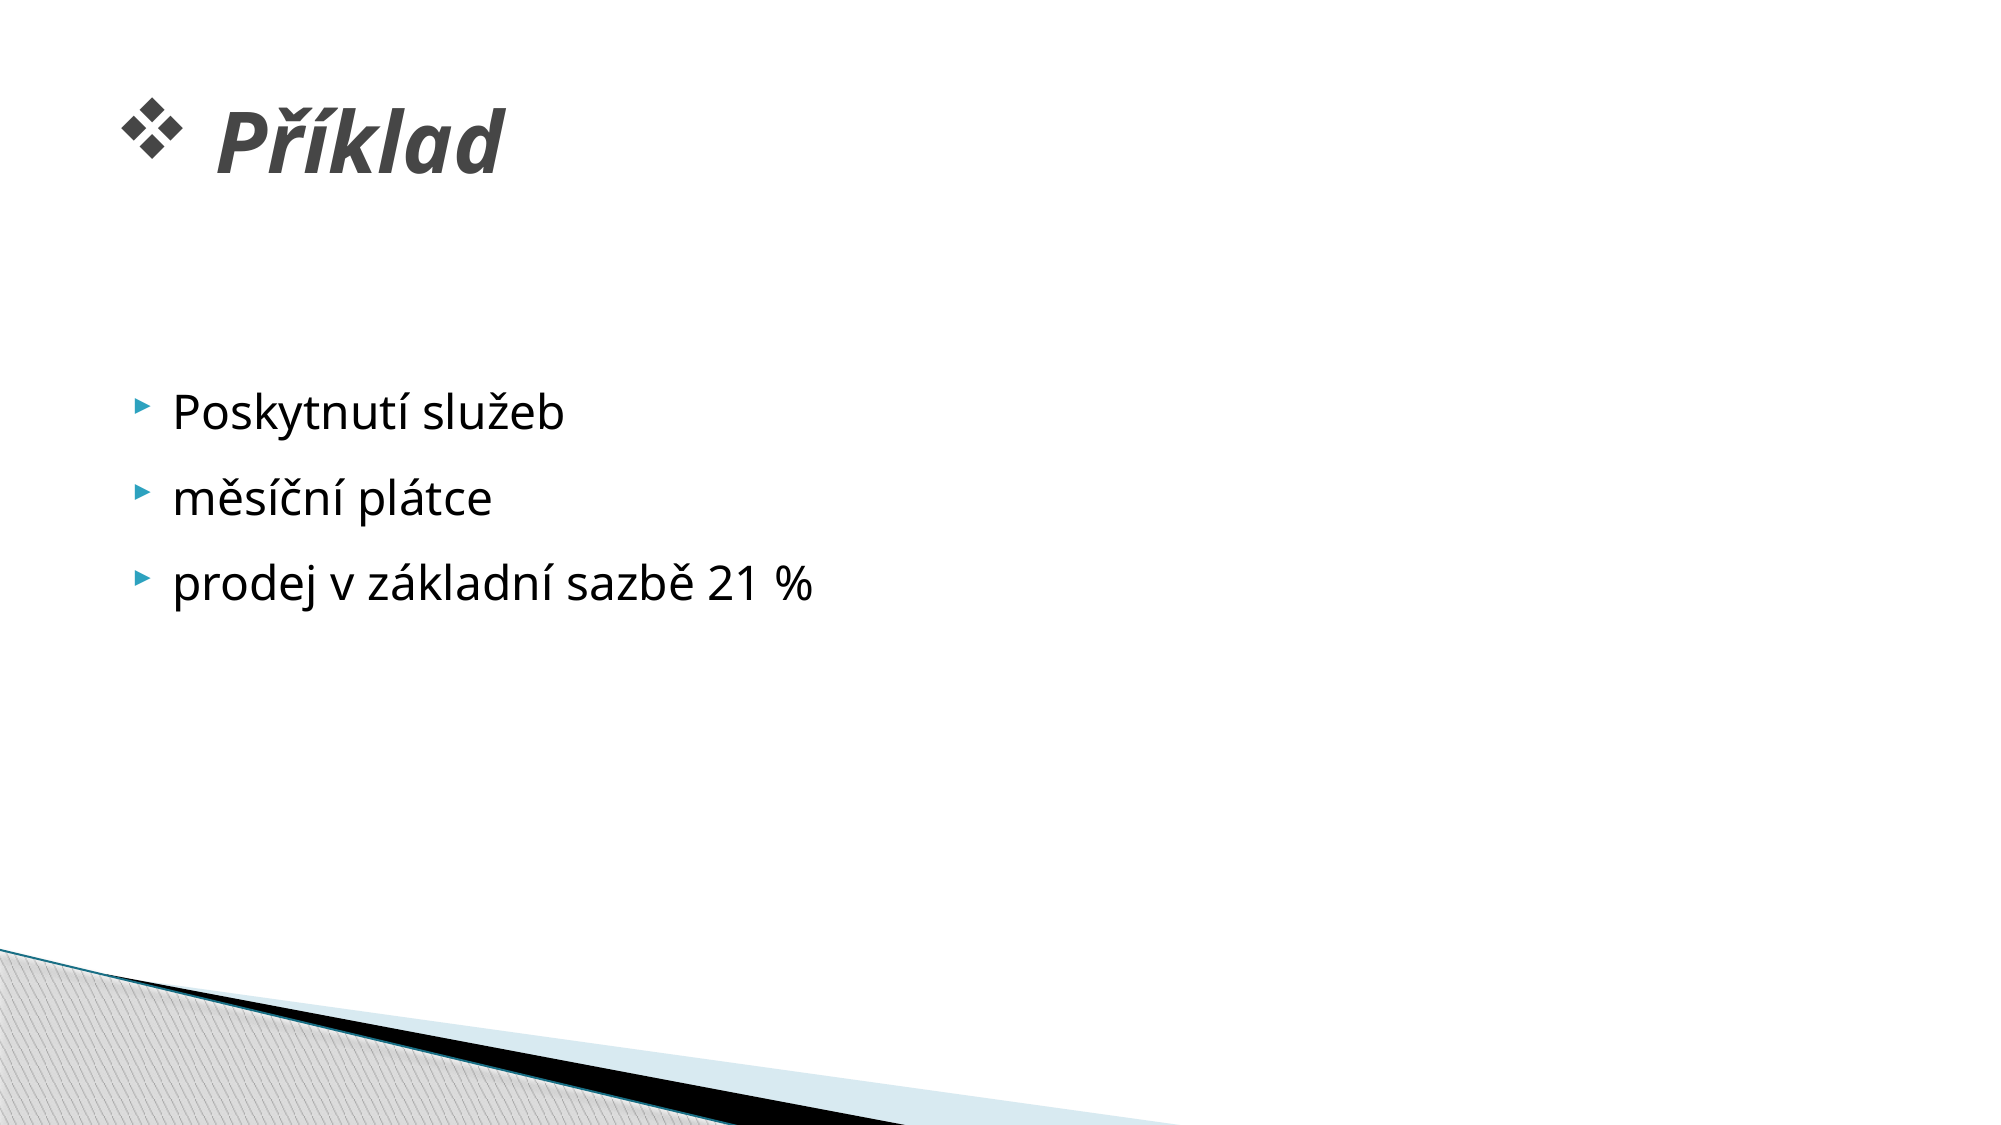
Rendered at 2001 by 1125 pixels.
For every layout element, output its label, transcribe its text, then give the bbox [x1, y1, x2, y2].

title Příklad [99, 45, 1900, 233]
list Poskytnutí služeb měsíční plátce prodej v základní sazbě 21 % [99, 243, 1900, 986]
